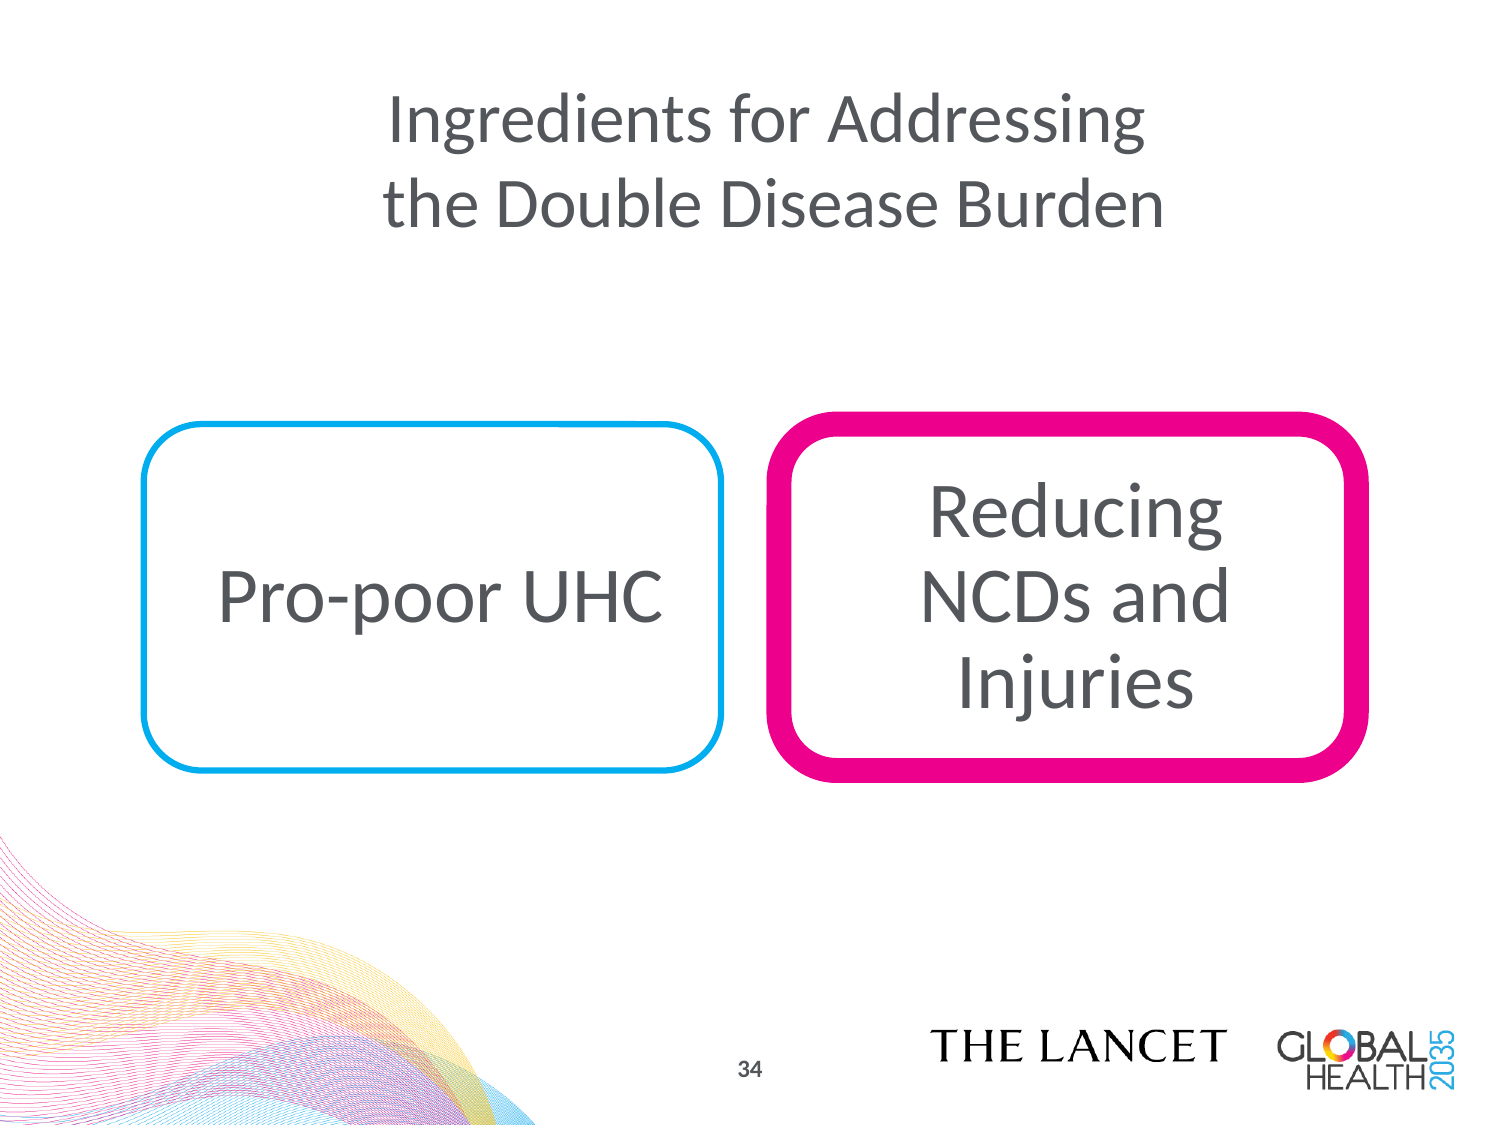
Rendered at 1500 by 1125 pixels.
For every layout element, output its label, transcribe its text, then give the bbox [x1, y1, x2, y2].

picture [0, 0, 1500, 1125]
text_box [143, 249, 1357, 917]
text_box Ingredients for Addressing the Double Disease Burden [99, 62, 1450, 250]
slide_number 34 [575, 1037, 925, 1098]
